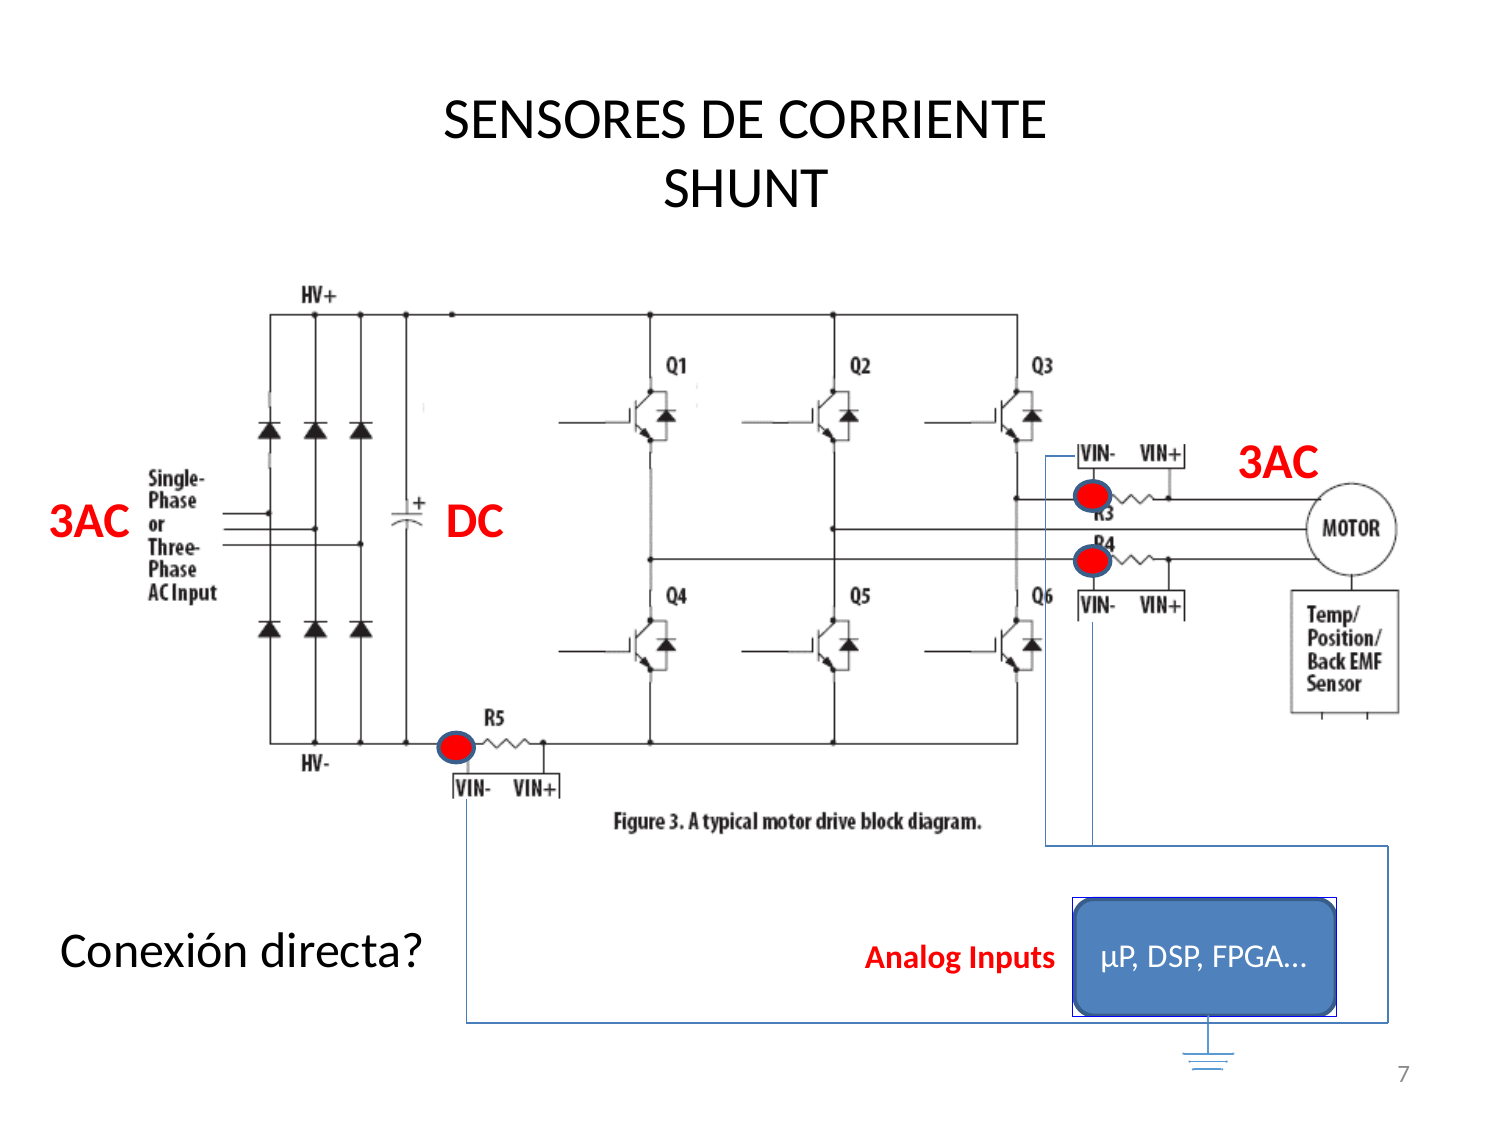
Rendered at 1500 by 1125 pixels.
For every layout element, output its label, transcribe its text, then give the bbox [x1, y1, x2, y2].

text_box 3AC [33, 479, 106, 555]
title SENSORES DE CORRIENTE SHUNT [33, 56, 1459, 244]
slide_number 7 [1074, 1042, 1425, 1103]
picture [111, 272, 1435, 1022]
text_box Conexión directa? [45, 910, 455, 986]
picture [1069, 1024, 1340, 1073]
text_box Analog Inputs [850, 927, 1064, 983]
